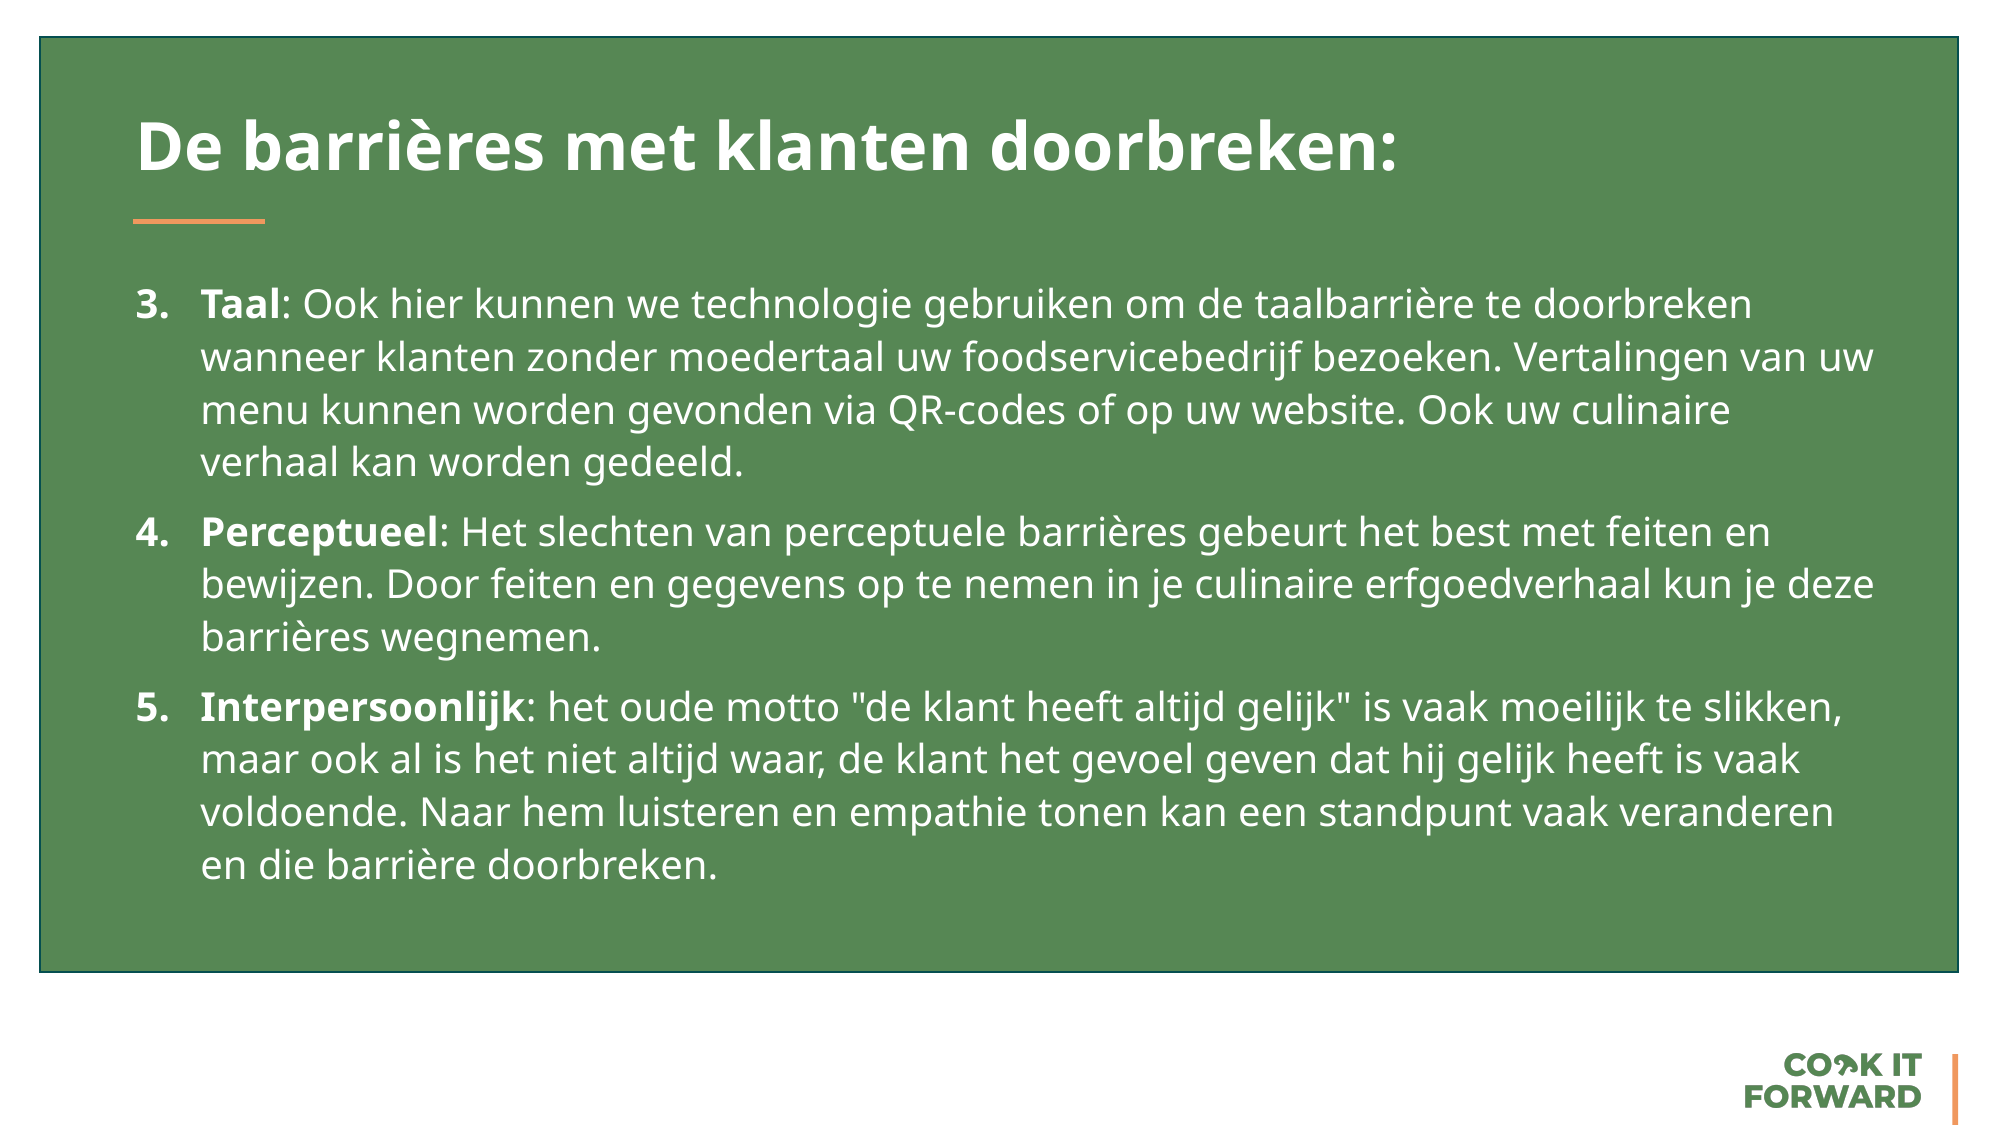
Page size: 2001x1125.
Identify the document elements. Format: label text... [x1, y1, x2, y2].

list De barrières met klanten doorbreken: [120, 105, 1894, 201]
list Taal: Ook hier kunnen we technologie gebruiken om de taalbarrière te doorbreken wanneer klanten zonder moedertaal uw foodservicebedrijf bezoeken. Vertalingen van uw menu kunnen worden gevonden via QR-codes of op uw website. Ook uw culinaire verhaal kan worden gedeeld. Perceptueel: Het slechten van perceptuele barrières gebeurt het best met feiten en bewijzen. Door feiten en gegevens op te nemen in je culinaire erfgoedverhaal kun je deze barrières wegnemen. Interpersoonlijk: het oude motto "de klant heeft altijd gelijk" is vaak moeilijk te slikken, maar ook al is het niet altijd waar, de klant het gevoel geven dat hij gelijk heeft is vaak voldoende. Naar hem luisteren en empathie tonen kan een standpunt vaak veranderen en die barrière doorbreken. [120, 266, 1894, 901]
picture [1745, 1053, 1922, 1108]
